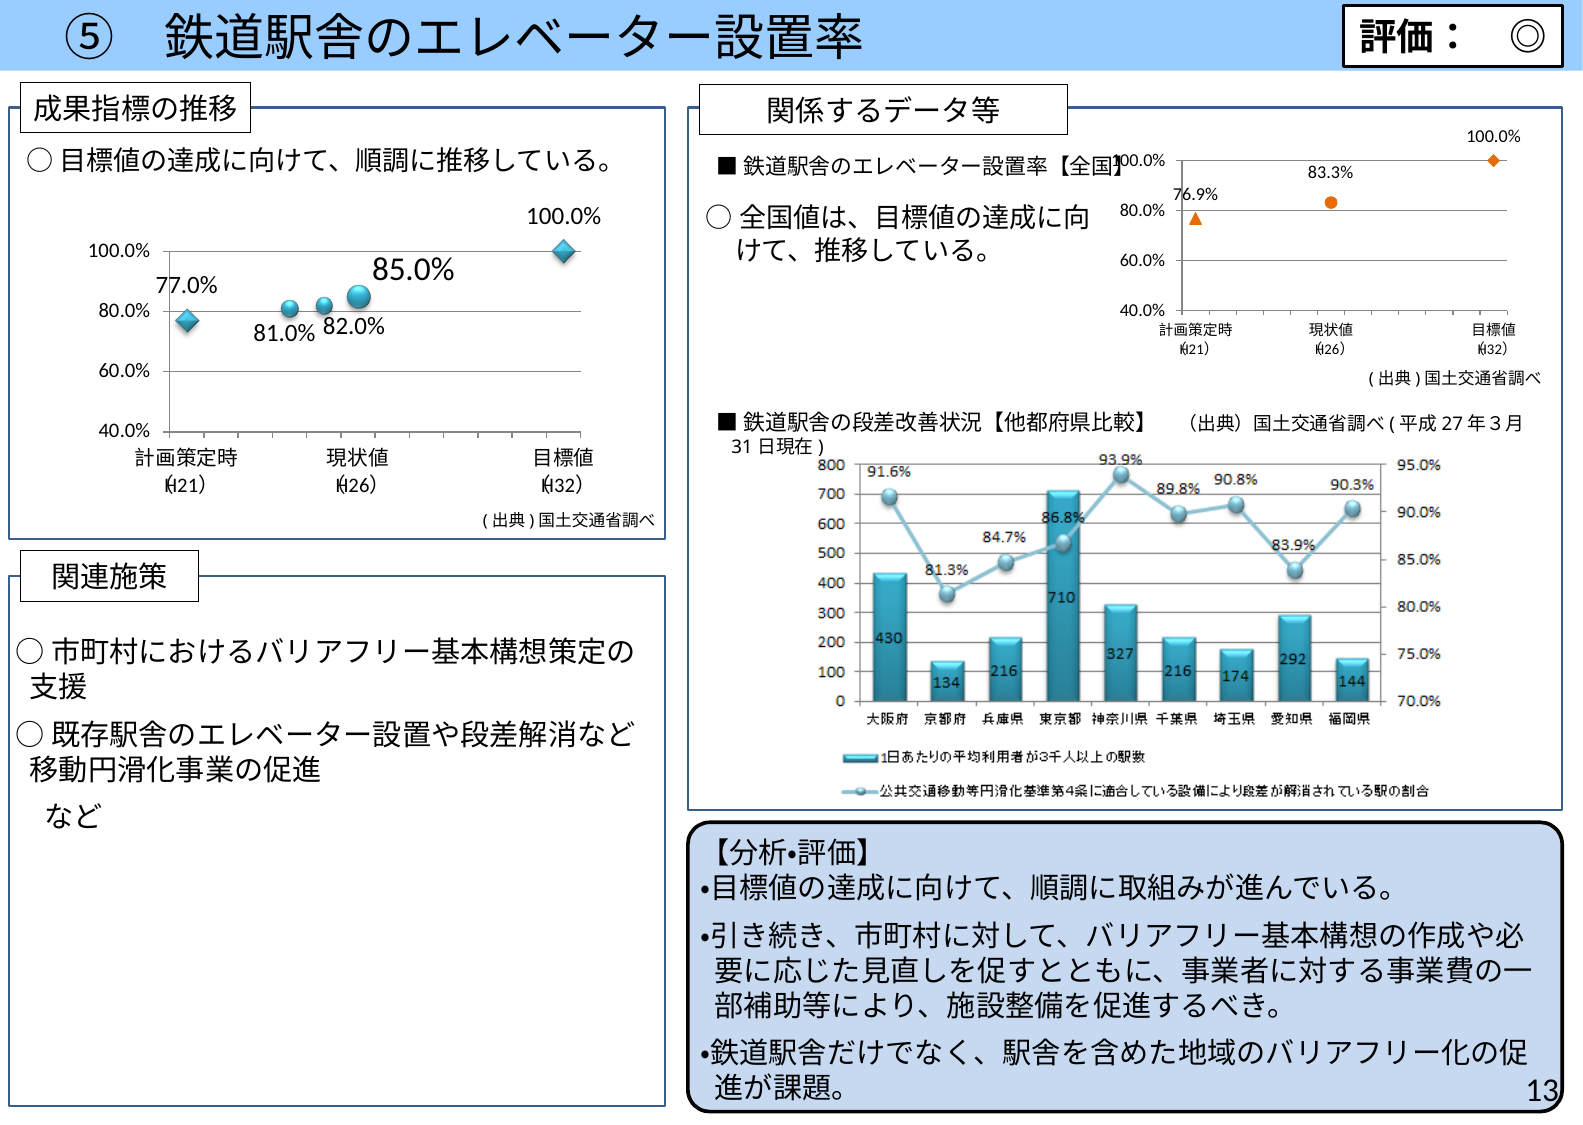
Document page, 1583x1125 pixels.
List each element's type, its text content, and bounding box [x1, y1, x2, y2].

text_box 【分析・評価】 ・目標値の達成に向けて、順調に取組みが進んでいる。 ・引き続き、市町村に対して、バリアフリー基本構想の作成や必要に応じた見直しを促すとともに、事業者に対する事業費の一部補助等により、施設整備を促進するべき。 ・鉄道駅舎だけでなく、駅舎を含めた地域のバリアフリー化の促進が課題。 [687, 822, 1563, 1112]
text_box [7, 574, 667, 1108]
picture [61, 188, 612, 536]
text_box 評価： ◎ [1343, 5, 1563, 67]
text_box [686, 105, 1564, 812]
text_box 成果指標の推移 [20, 82, 251, 133]
text_box ○市町村におけるバリアフリー基本構想策定の支援 ○既存駅舎のエレベーター設置や段差解消など移動円滑化事業の促進 など [9, 627, 671, 811]
text_box 関係するデータ等 [699, 84, 1068, 135]
text_box 関連施策 [20, 550, 199, 602]
text_box [7, 105, 667, 541]
text_box (出典)国土交通省調べ [1534, 361, 1548, 398]
picture [814, 444, 1443, 823]
text_box (出典)国土交通省調べ [616, 503, 662, 539]
slide_number 13 [1505, 1058, 1574, 1119]
text_box ■鉄道駅舎の段差改善状況【他都府県比較】 （出典）国土交通省調べ(平成27年３月31日現在) [710, 402, 1532, 445]
text_box ■鉄道駅舎のエレベーター設置率【全国】 [710, 147, 1091, 189]
text_box ○目標値の達成に向けて、順調に推移している。 [20, 137, 659, 179]
picture [1096, 119, 1532, 394]
text_box ⑤ 鉄道駅舎のエレベーター設置率 [0, 0, 1583, 71]
text_box ○全国値は、目標値の達成に向けて、推移している。 [699, 194, 1091, 327]
